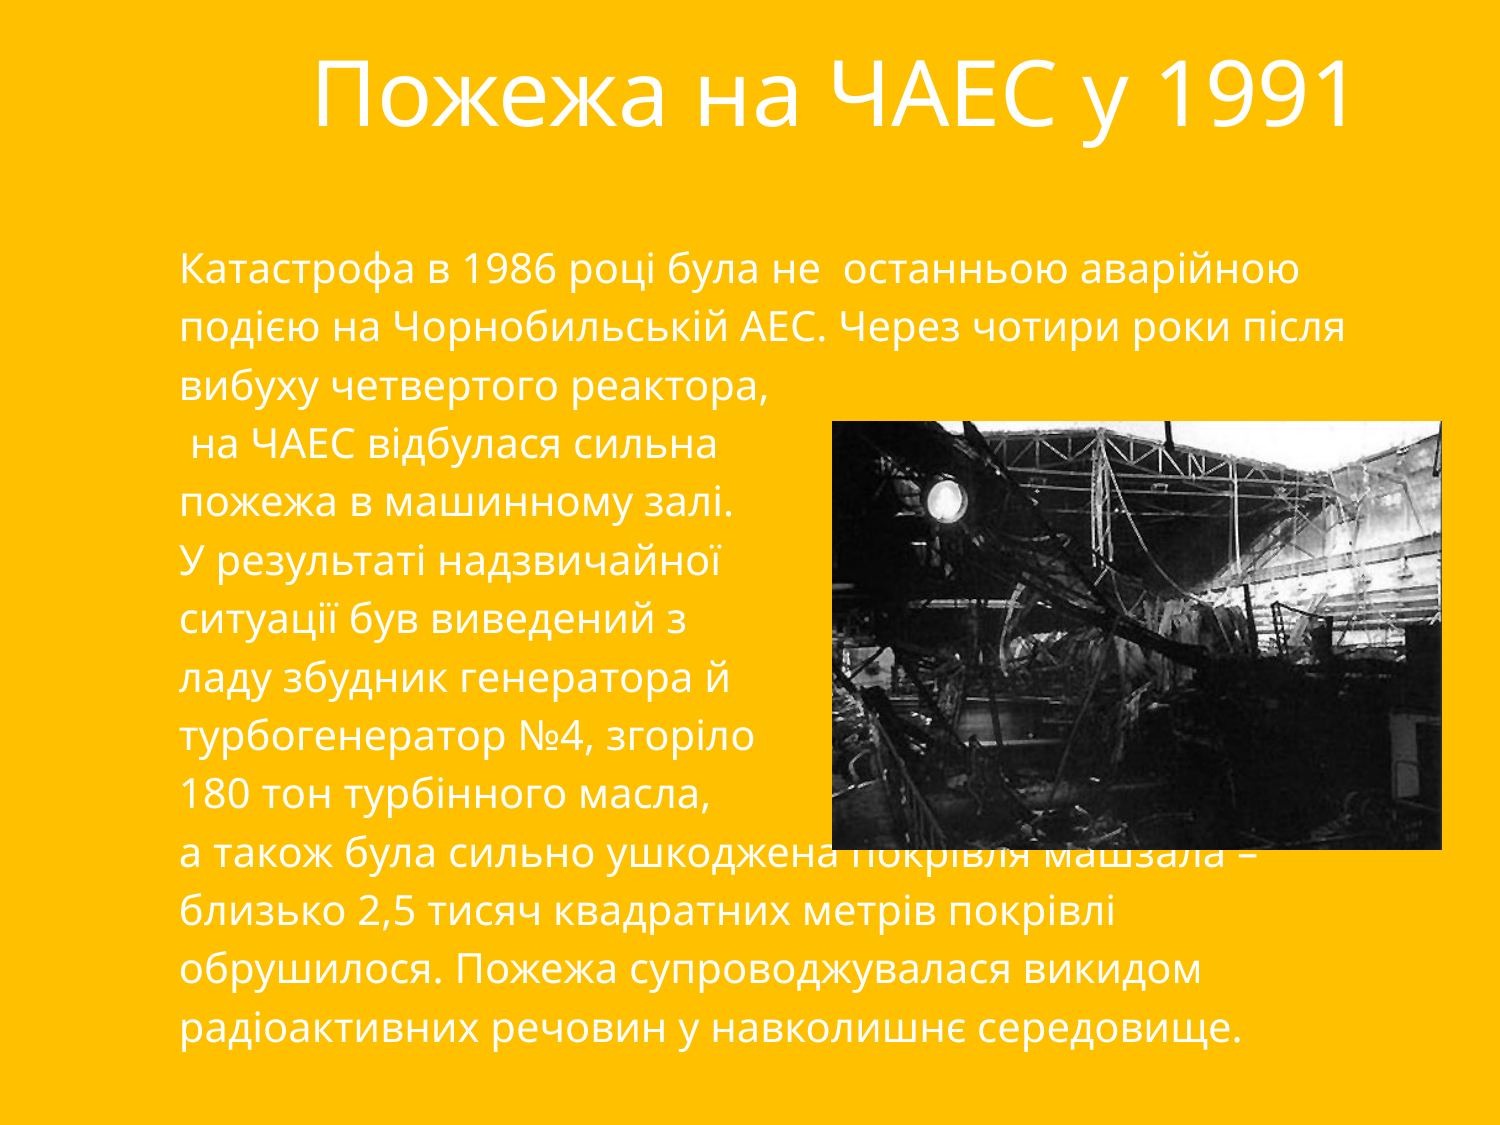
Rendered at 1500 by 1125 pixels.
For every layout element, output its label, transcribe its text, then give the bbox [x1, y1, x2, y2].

title Пожежа на ЧАЕС у 1991 [198, 37, 1476, 153]
picture [831, 421, 1442, 850]
list Катастрофа в 1986 році була не останньою аварійною подією на Чорнобильській АЕС. Через чотири роки після вибуху четвертого реактора, на ЧАЕС відбулася сильна пожежа в машинному залі. У результаті надзвичайної ситуації був виведений з ладу збудник генератора й турбогенератор №4, згоріло 180 тон турбінного масла, а також була сильно ушкоджена покрівля машзала – близько 2,5 тисяч квадратних метрів покрівлі обрушилося. Пожежа супроводжувалася викидом радіоактивних речовин у навколишнє середовище. [163, 234, 1429, 1073]
